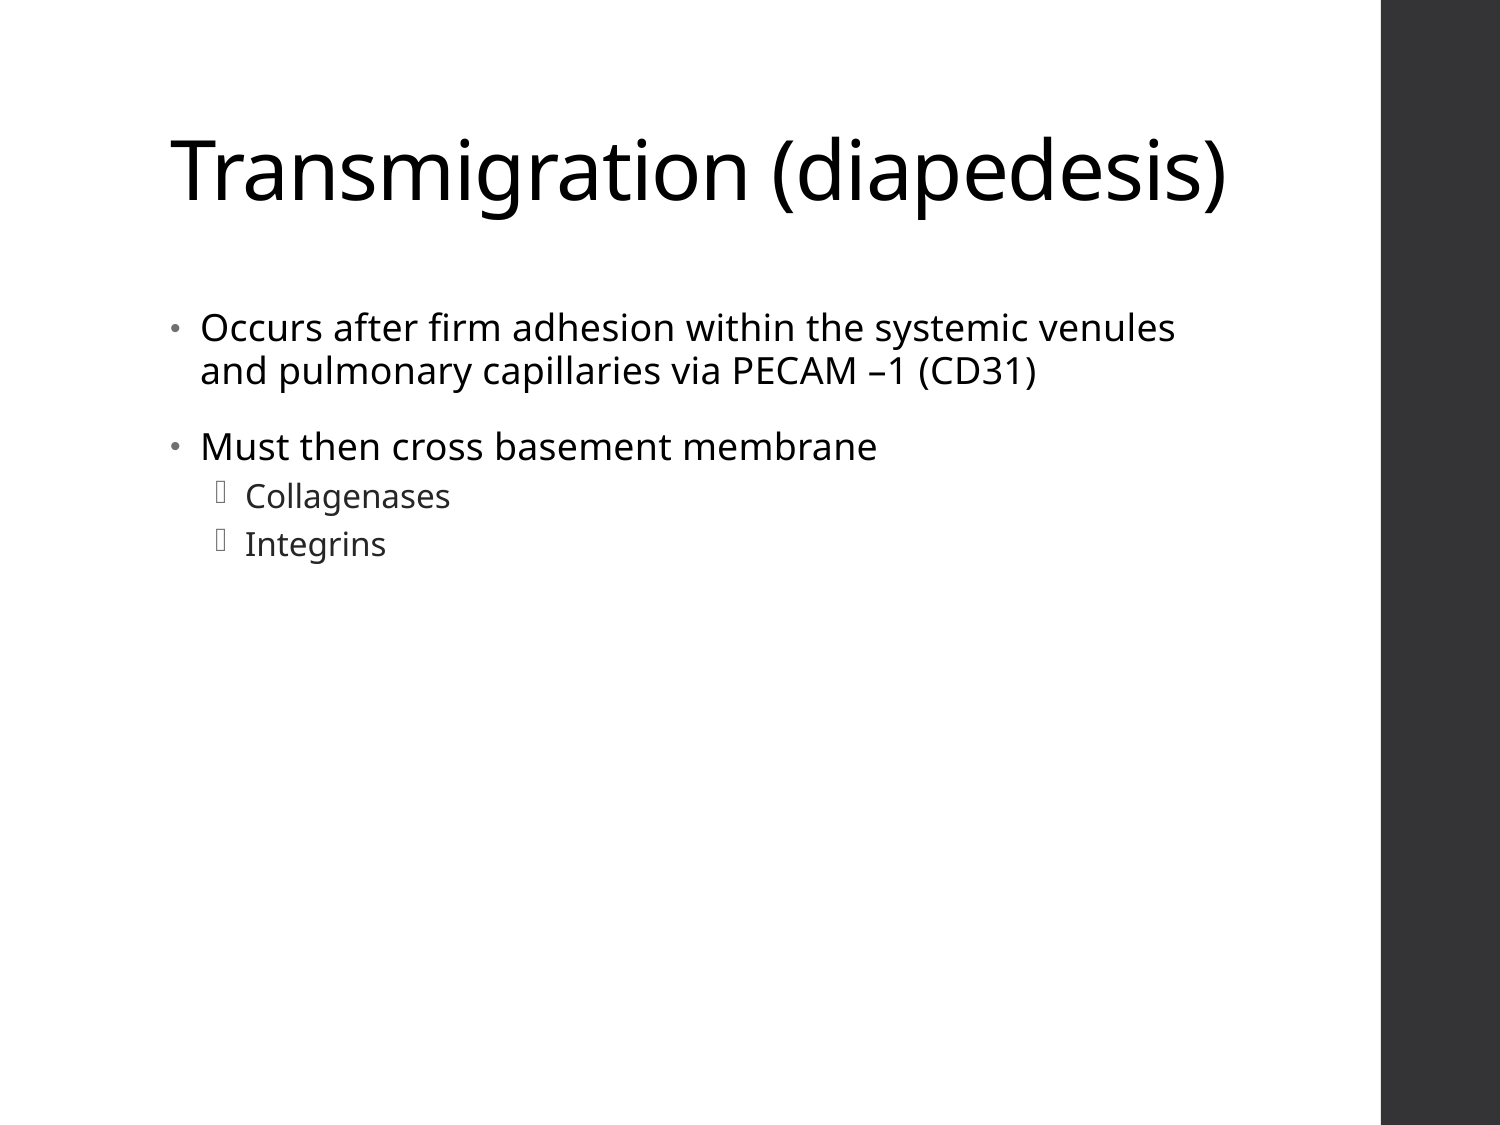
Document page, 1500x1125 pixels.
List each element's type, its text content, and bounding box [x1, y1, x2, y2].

list Occurs after firm adhesion within the systemic venules and pulmonary capillaries via PECAM –1 (CD31) Must then cross basement membrane Collagenases Integrins [155, 299, 1213, 1014]
title Transmigration (diapedesis) [155, 111, 1348, 227]
